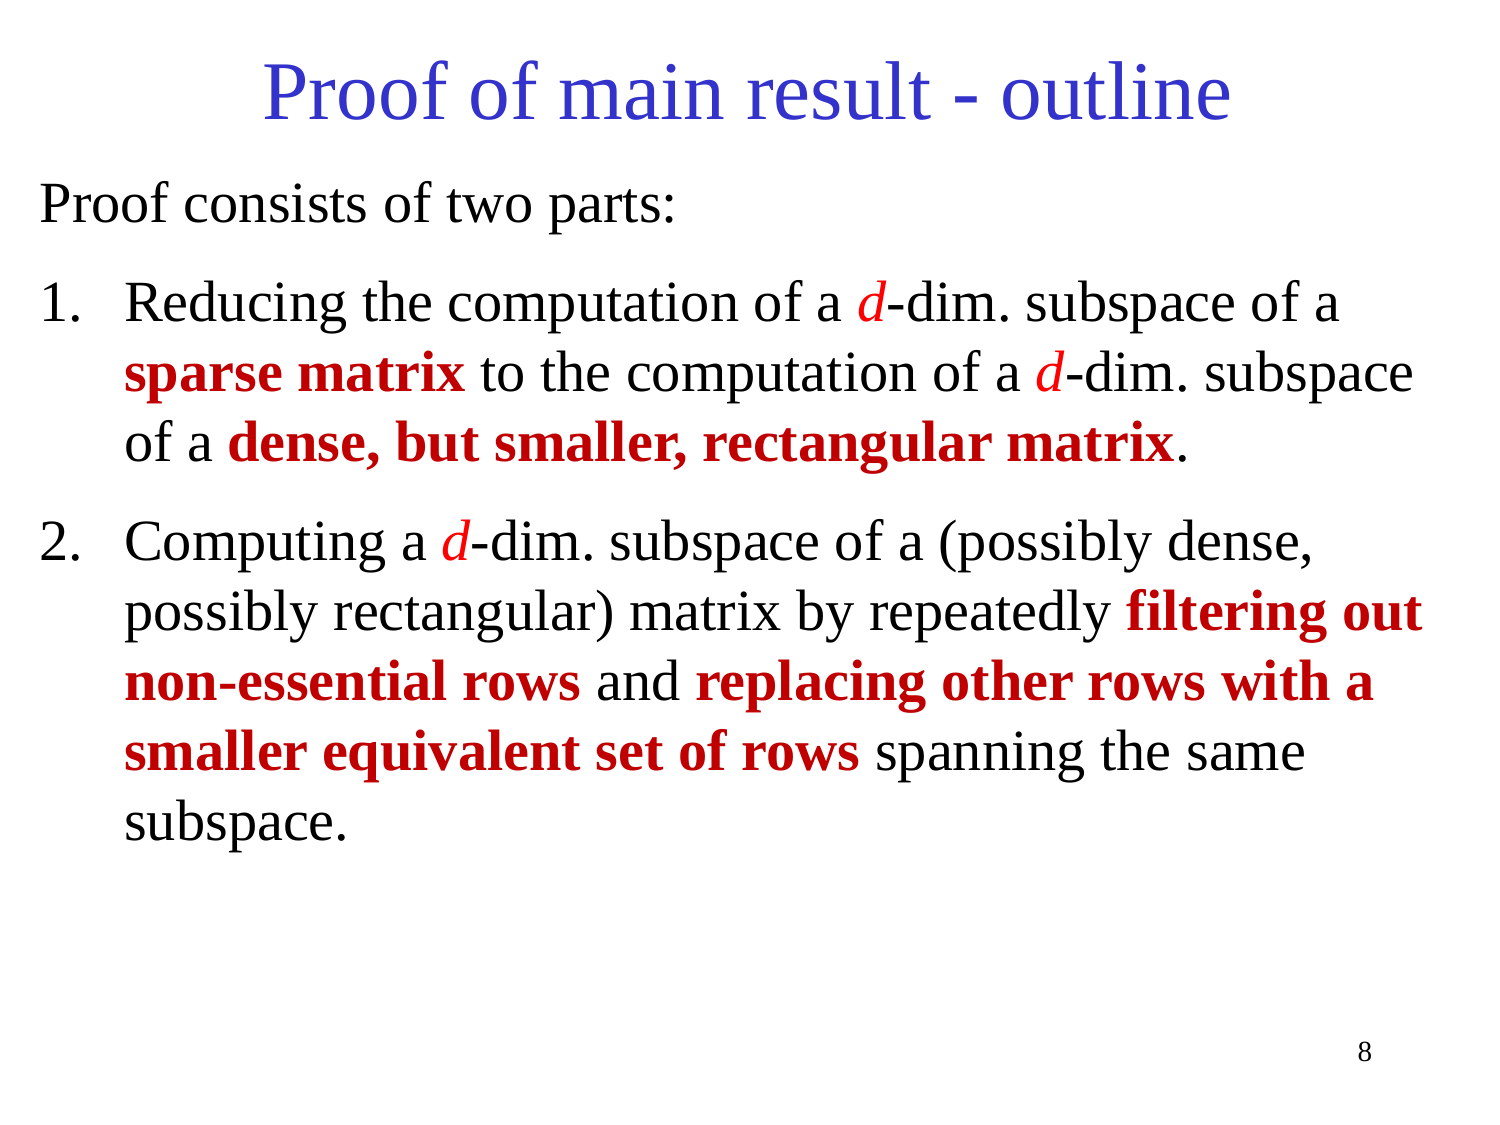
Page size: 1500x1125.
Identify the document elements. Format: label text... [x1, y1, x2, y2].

slide_number 8 [1074, 1024, 1388, 1101]
text_box Proof consists of two parts: Reducing the computation of a d-dim. subspace of a sparse matrix to the computation of a d-dim. subspace of a dense, but smaller, rectangular matrix. Computing a d-dim. subspace of a (possibly dense, possibly rectangular) matrix by repeatedly filtering out non-essential rows and replacing other rows with a smaller equivalent set of rows spanning the same subspace. [24, 156, 1469, 860]
title Proof of main result - outline [37, 30, 1459, 142]
